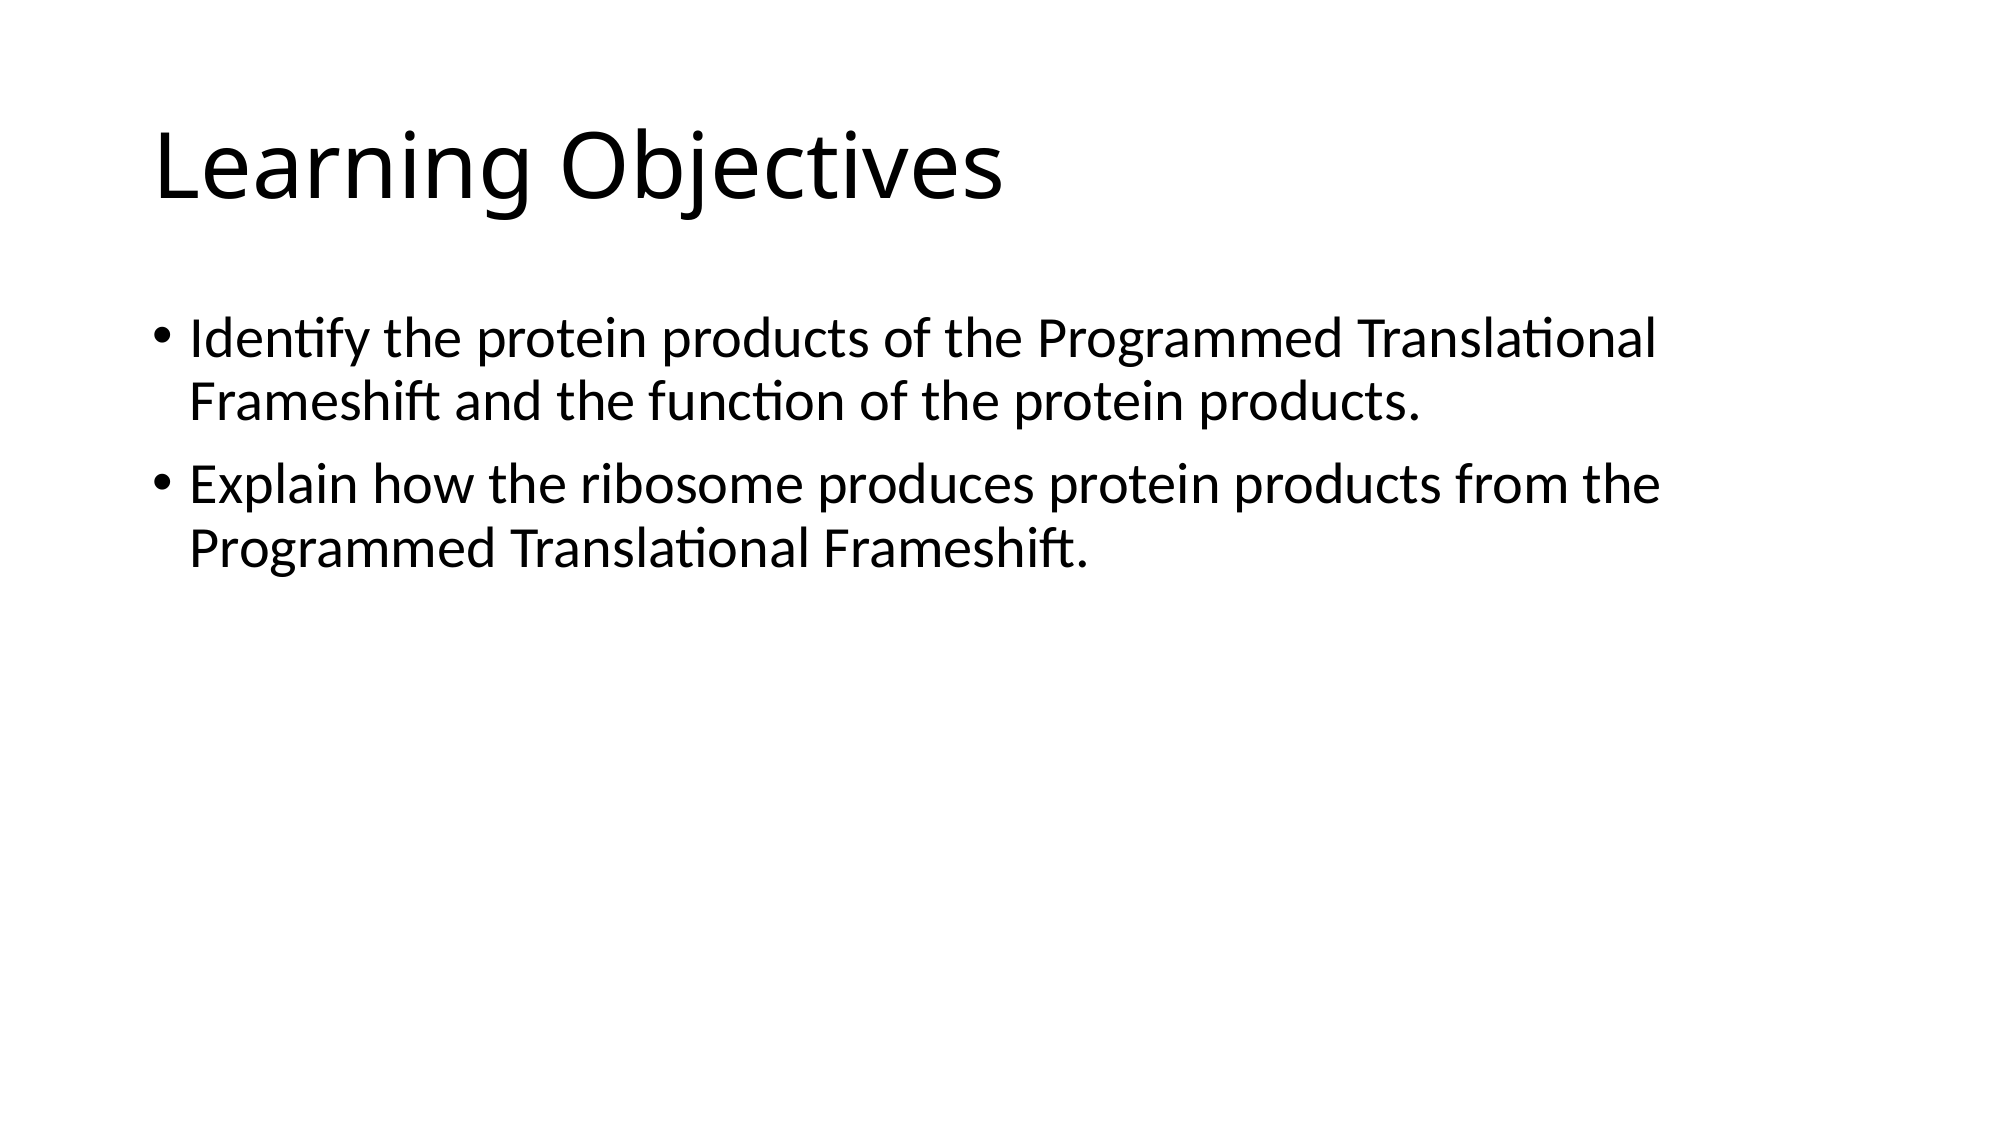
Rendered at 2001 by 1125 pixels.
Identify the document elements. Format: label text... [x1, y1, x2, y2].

list Identify the protein products of the Programmed Translational Frameshift and the function of the protein products. Explain how the ribosome produces protein products from the Programmed Translational Frameshift. [137, 299, 1863, 1014]
title Learning Objectives [137, 59, 1863, 278]
